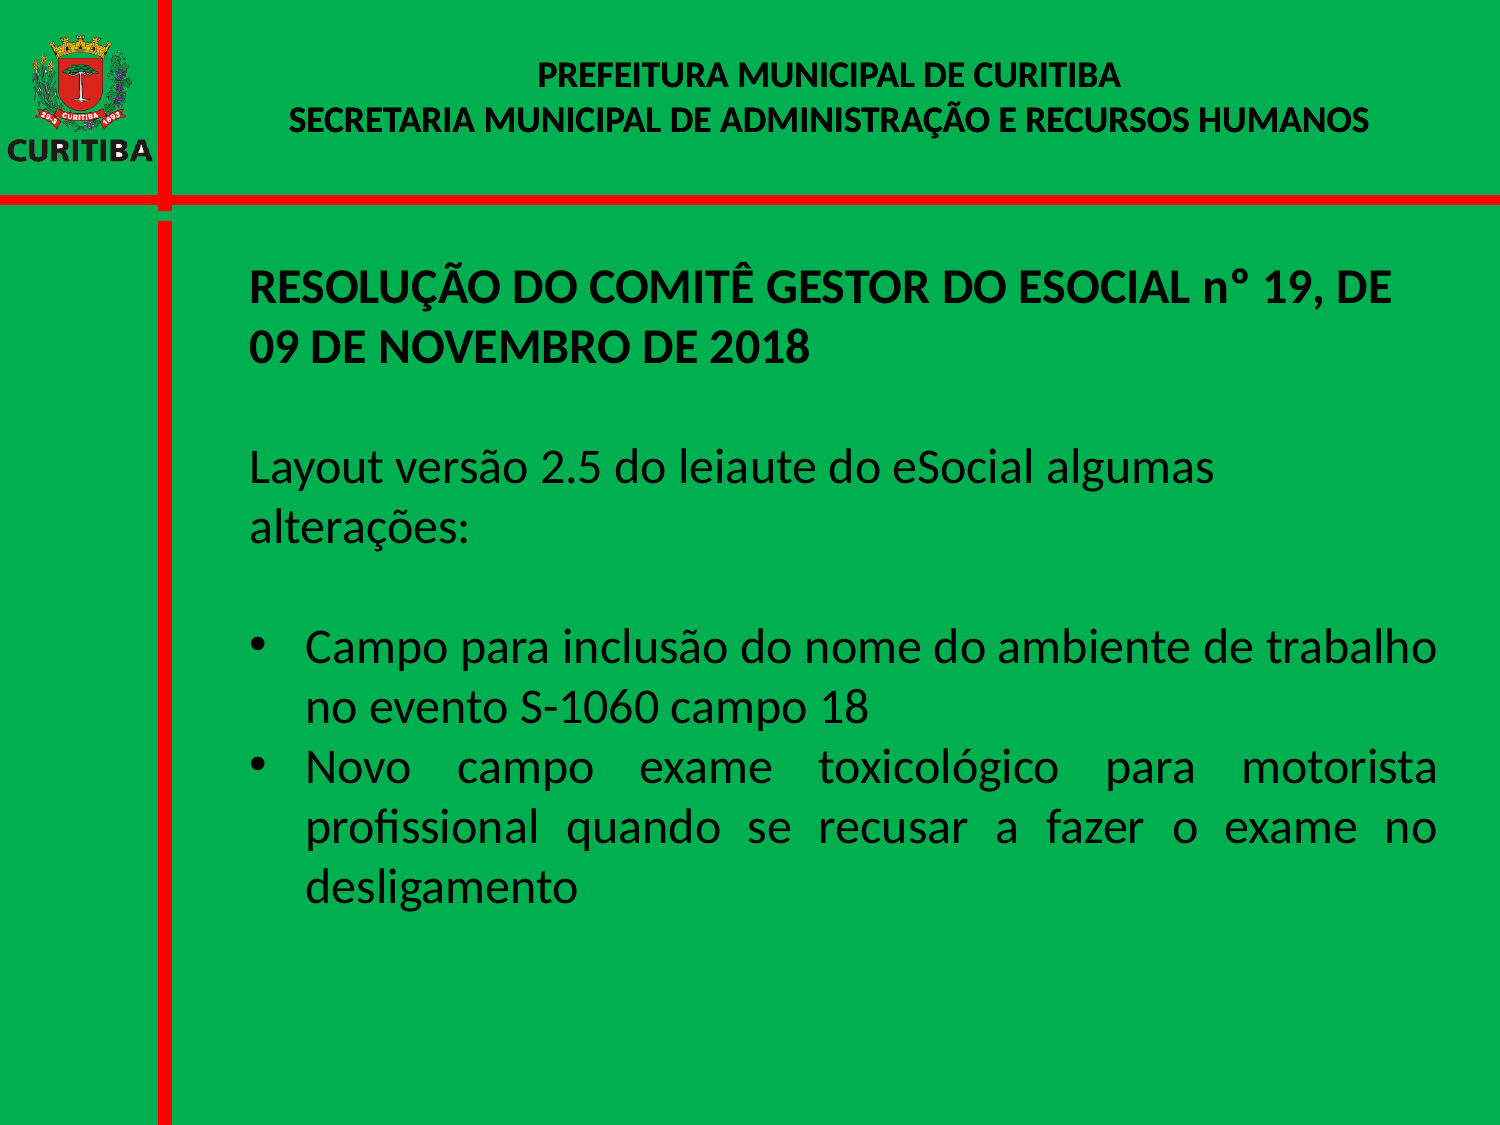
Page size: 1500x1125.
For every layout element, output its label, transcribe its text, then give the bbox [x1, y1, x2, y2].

text_box RESOLUÇÃO DO COMITÊ GESTOR DO ESOCIAL nº 19, DE 09 DE NOVEMBRO DE 2018 Layout versão 2.5 do leiaute do eSocial algumas alterações: Campo para inclusão do nome do ambiente de trabalho no evento S-1060 campo 18 Novo campo exame toxicológico para motorista profissional quando se recusar a fazer o exame no desligamento [234, 246, 1454, 1125]
picture [6, 35, 153, 164]
text_box PREFEITURA MUNICIPAL DE CURITIBA SECRETARIA MUNICIPAL DE ADMINISTRAÇÃO E RECURSOS HUMANOS [273, 42, 1386, 148]
text_box [230, 230, 1388, 398]
